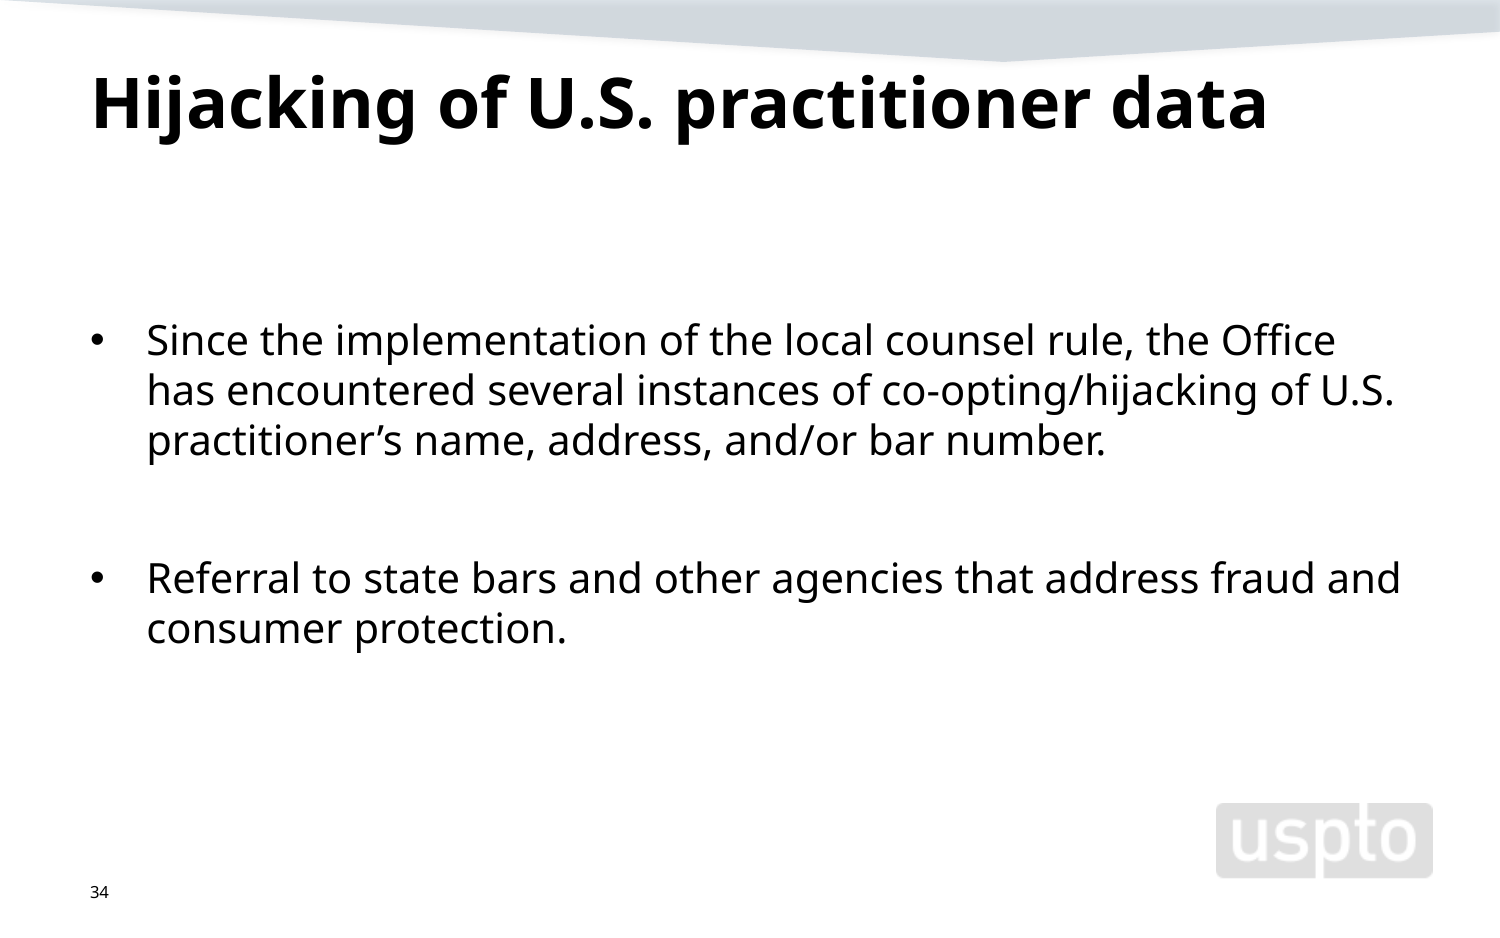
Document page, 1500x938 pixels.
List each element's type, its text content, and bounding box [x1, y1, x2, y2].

picture [1216, 803, 1433, 880]
slide_number 34 [75, 868, 413, 919]
list Since the implementation of the local counsel rule, the Office has encountered several instances of co-opting/hijacking of U.S. practitioner’s name, address, and/or bar number. Referral to state bars and other agencies that address fraud and consumer protection. [75, 237, 1425, 859]
title Hijacking of U.S. practitioner data [75, 50, 1425, 207]
